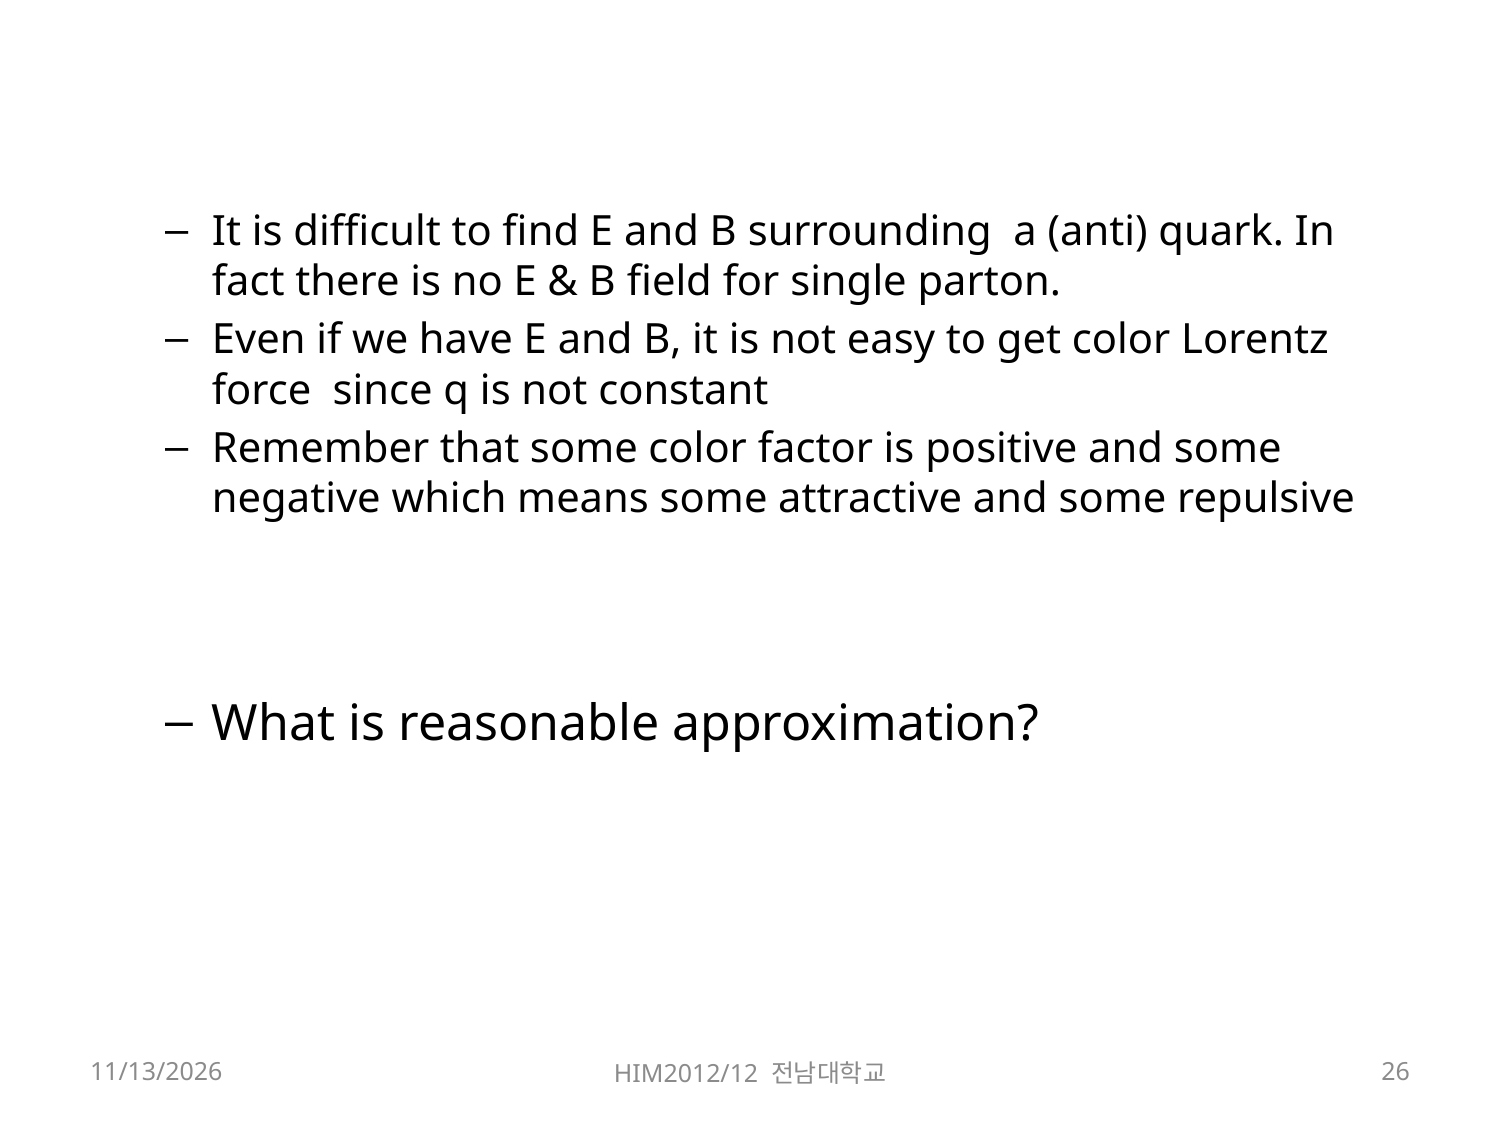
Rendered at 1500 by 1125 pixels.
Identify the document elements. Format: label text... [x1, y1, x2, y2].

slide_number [75, 1042, 425, 1103]
slide_number 26 [1074, 1042, 1425, 1103]
footer HIM2012/12 전남대학교 [512, 1042, 988, 1103]
